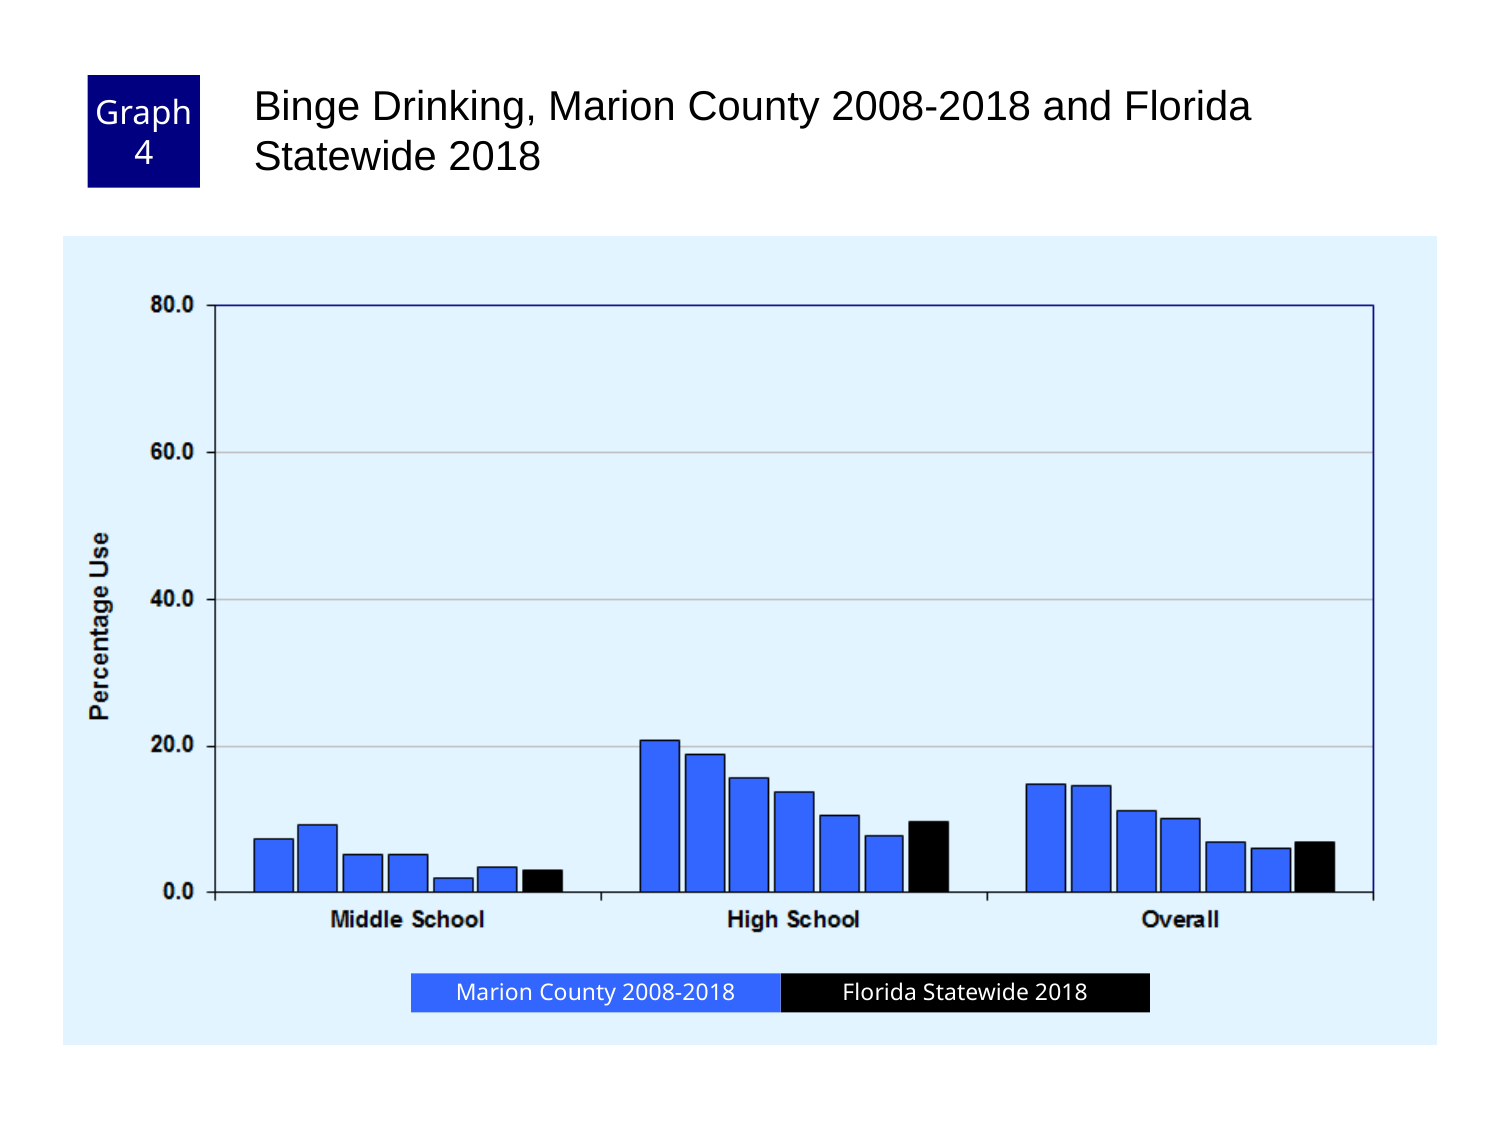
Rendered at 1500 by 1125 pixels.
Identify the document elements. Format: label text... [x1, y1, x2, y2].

text_box Binge Drinking, Marion County 2008-2018 and Florida Statewide 2018 [249, 75, 1437, 200]
text_box Graph 4 [87, 75, 200, 188]
picture [62, 236, 1437, 1046]
